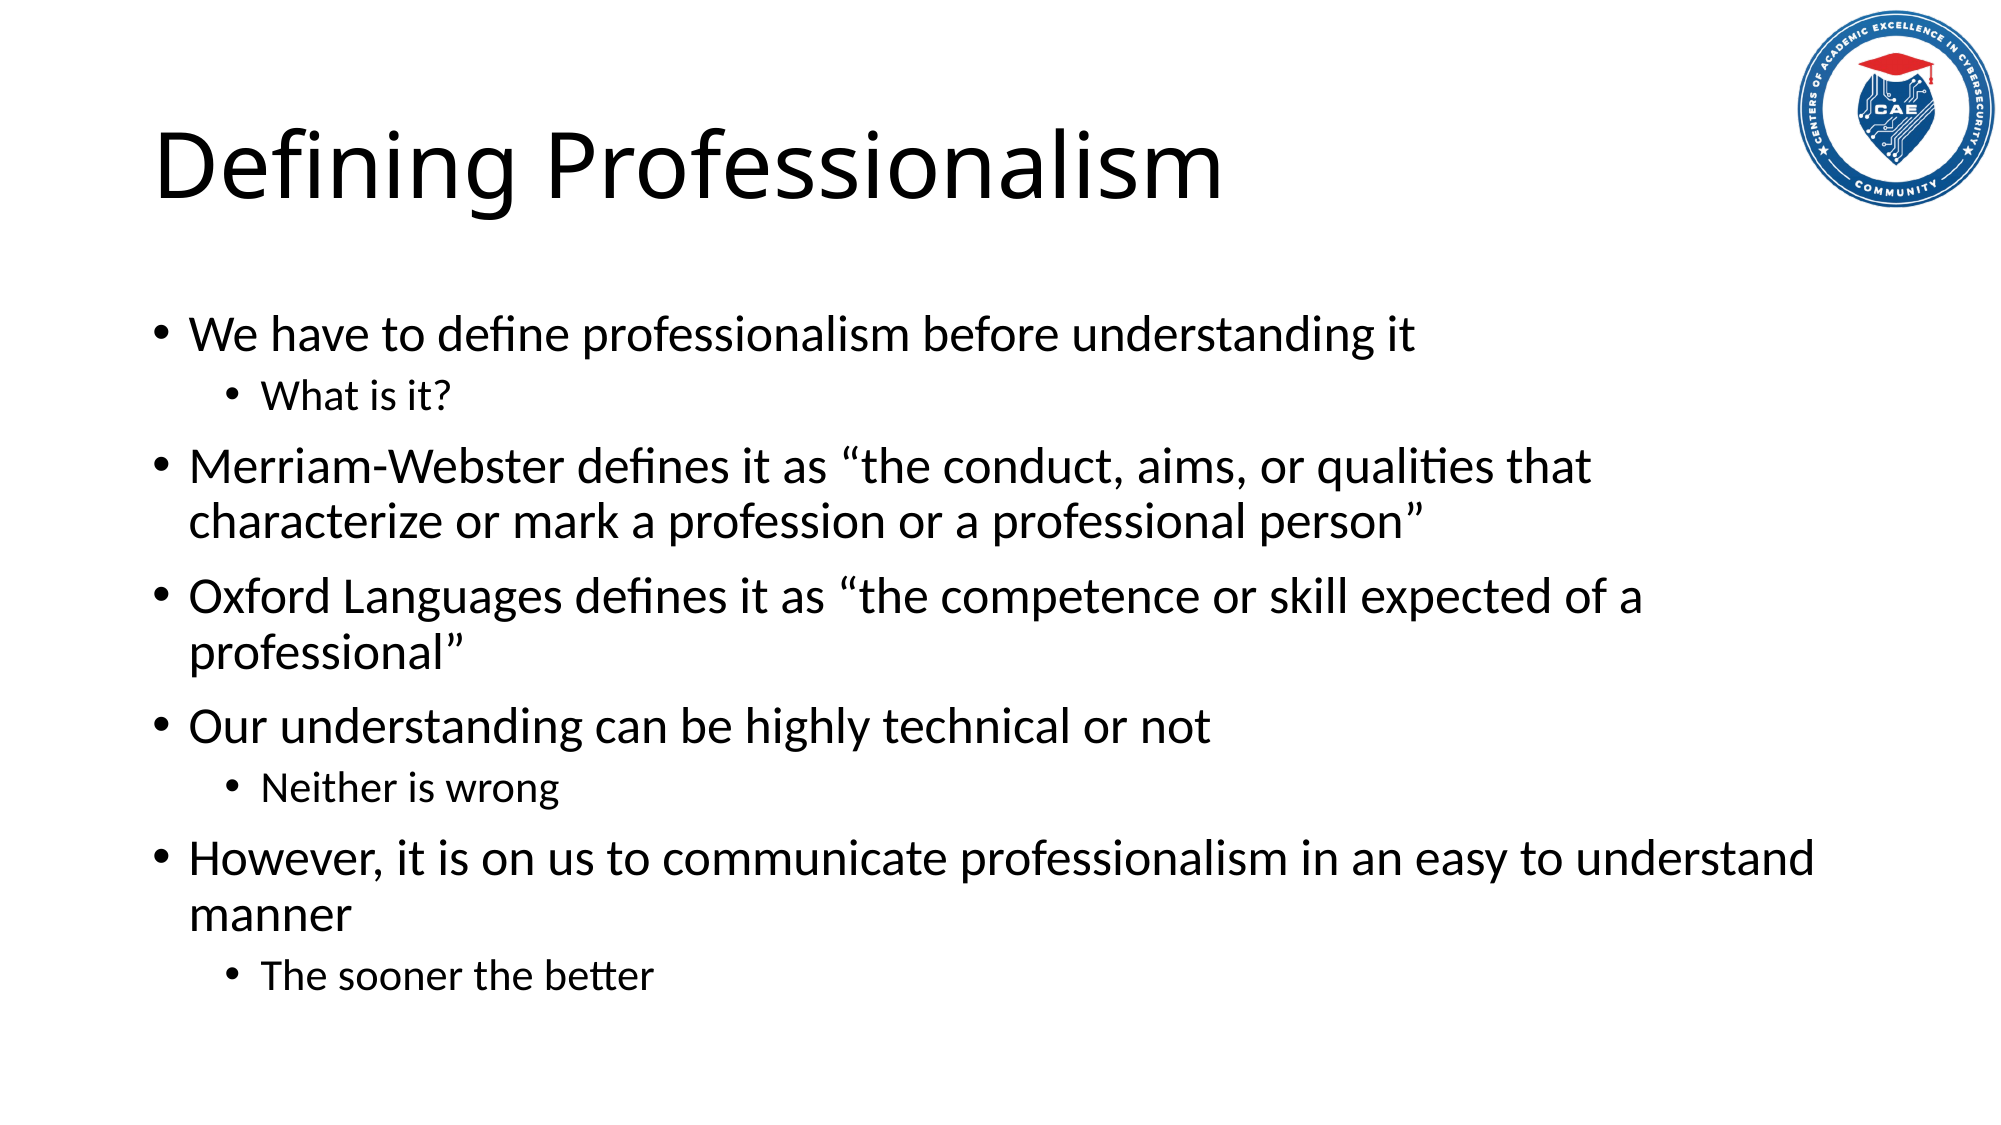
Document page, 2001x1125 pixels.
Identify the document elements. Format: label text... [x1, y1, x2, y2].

list We have to define professionalism before understanding it What is it? Merriam-Webster defines it as “the conduct, aims, or qualities that characterize or mark a profession or a professional person” Oxford Languages defines it as “the competence or skill expected of a professional” Our understanding can be highly technical or not Neither is wrong However, it is on us to communicate professionalism in an easy to understand manner The sooner the better [137, 299, 1863, 1014]
picture [1778, 0, 2000, 218]
title Defining Professionalism [137, 59, 1863, 278]
